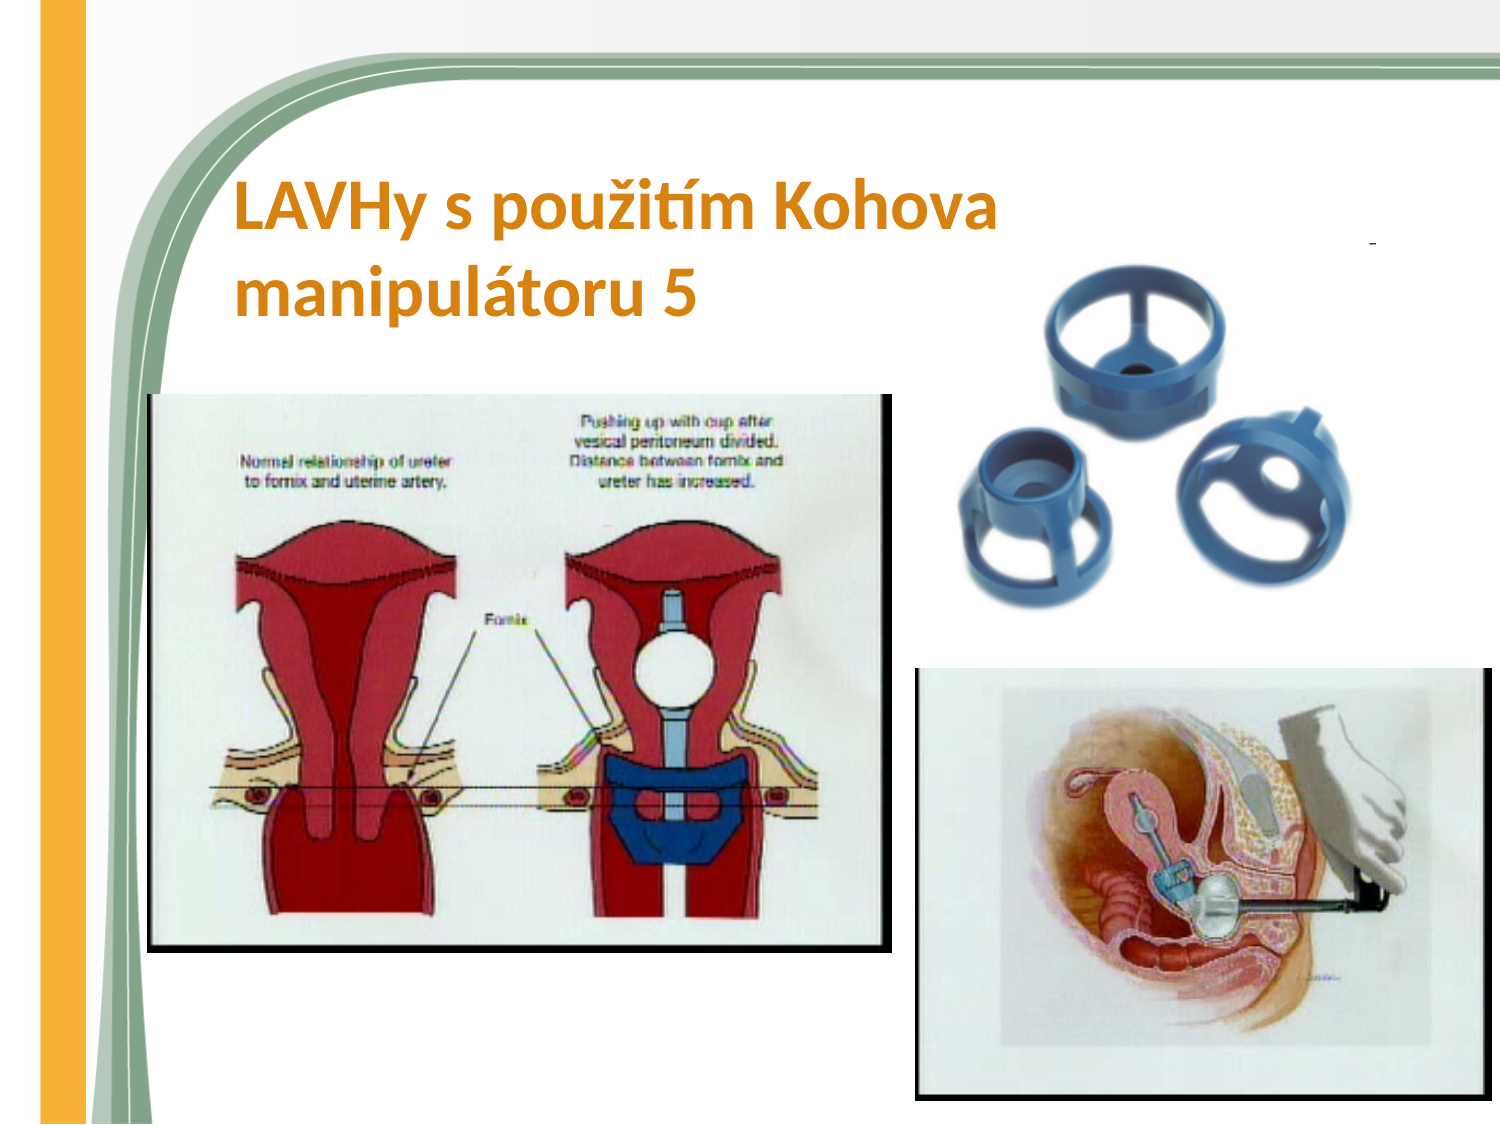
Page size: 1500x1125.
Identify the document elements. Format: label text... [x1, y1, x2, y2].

picture [0, 0, 1500, 1125]
title LAVHy s použitím Kohova manipulátoru 5 [218, 148, 1425, 338]
